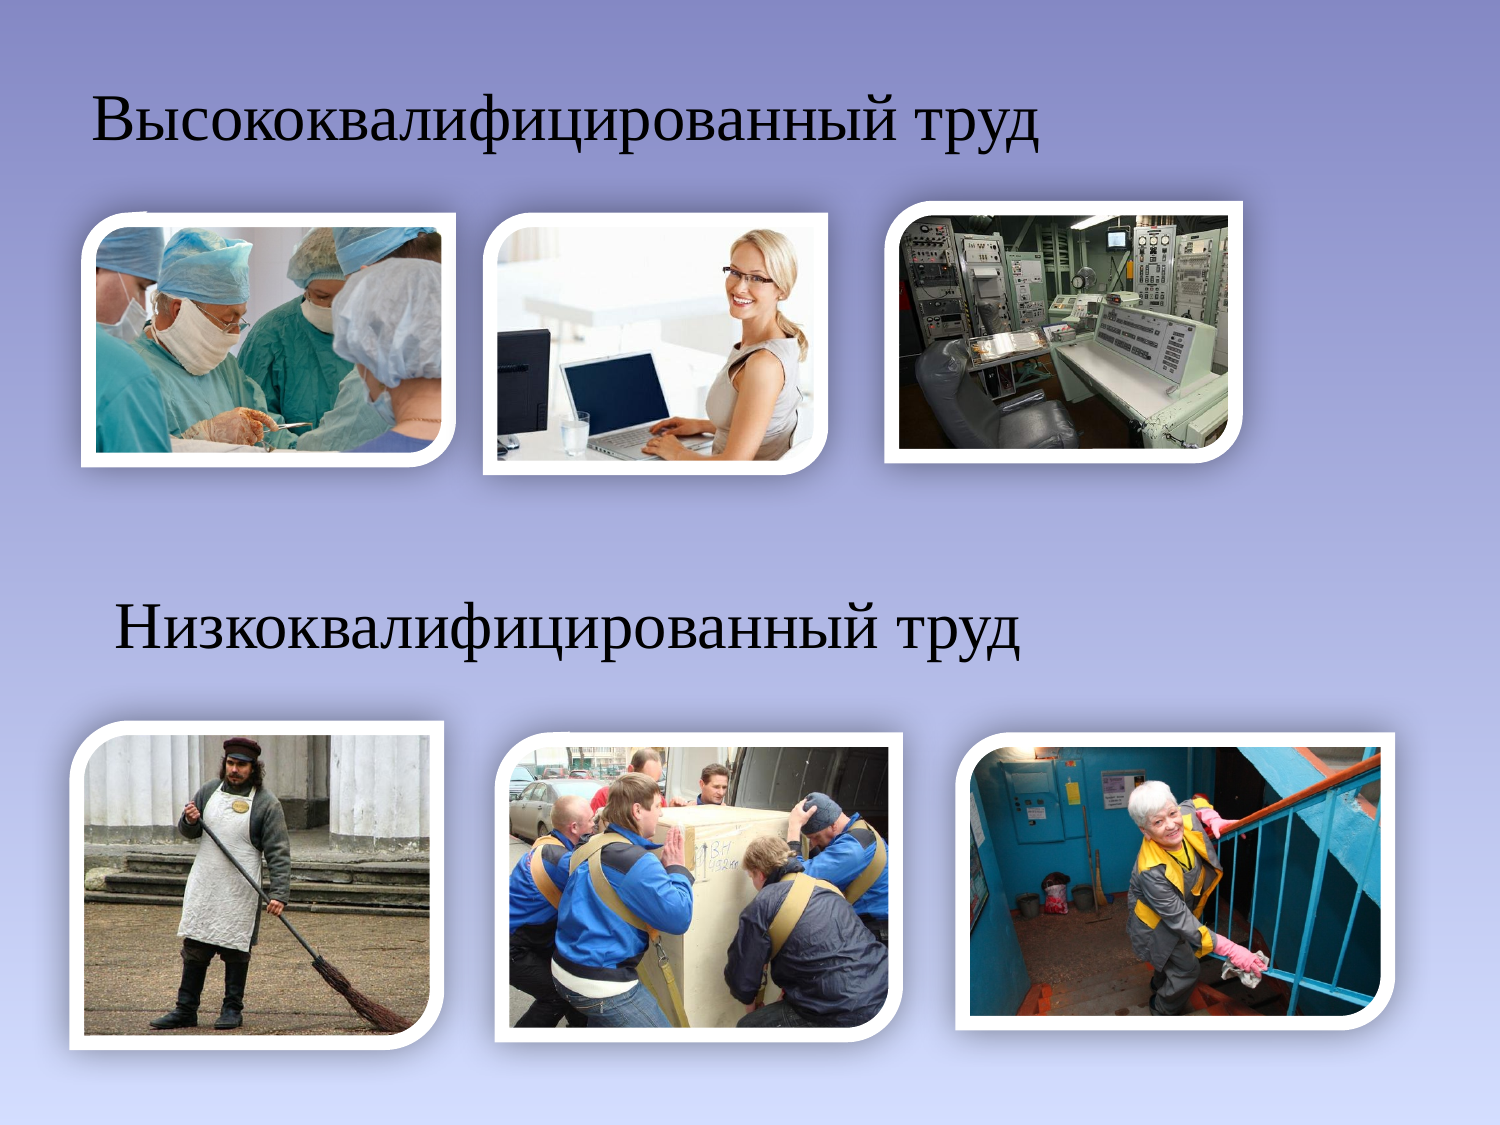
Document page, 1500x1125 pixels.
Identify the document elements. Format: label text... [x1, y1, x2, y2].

picture [891, 207, 1236, 457]
text_box Высококвалифицированный труд [76, 66, 1400, 161]
picture [501, 739, 896, 1036]
text_box Низкоквалифицированный труд [100, 574, 1365, 669]
picture [962, 739, 1389, 1024]
picture [489, 219, 822, 469]
picture [76, 727, 438, 1044]
picture [88, 219, 449, 461]
